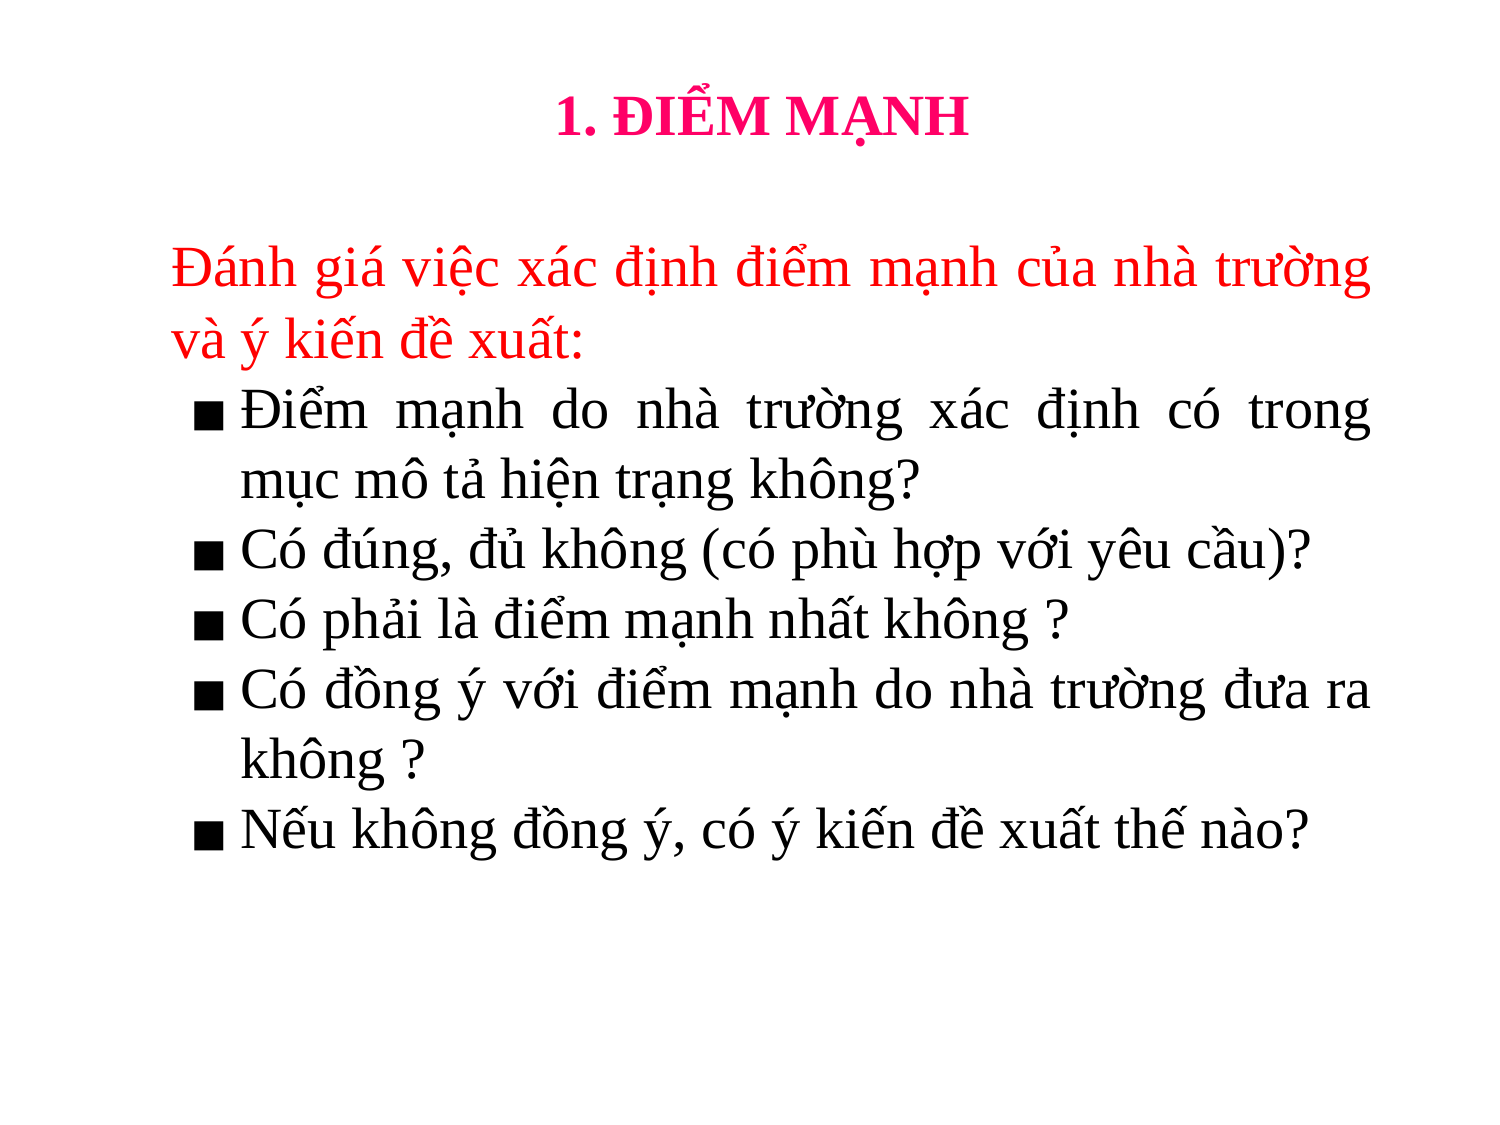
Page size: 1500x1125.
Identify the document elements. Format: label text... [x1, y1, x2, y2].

title 1. ĐIỂM MẠNH [87, 50, 1438, 175]
list Đánh giá việc xác định điểm mạnh của nhà trường và ý kiến đề xuất: Điểm mạnh do nhà trường xác định có trong mục mô tả hiện trạng không? Có đúng, đủ không (có phù hợp với yêu cầu)? Có phải là điểm mạnh nhất không ? Có đồng ý với điểm mạnh do nhà trường đưa ra không ? Nếu không đồng ý, có ý kiến đề xuất thế nào? [99, 212, 1388, 913]
